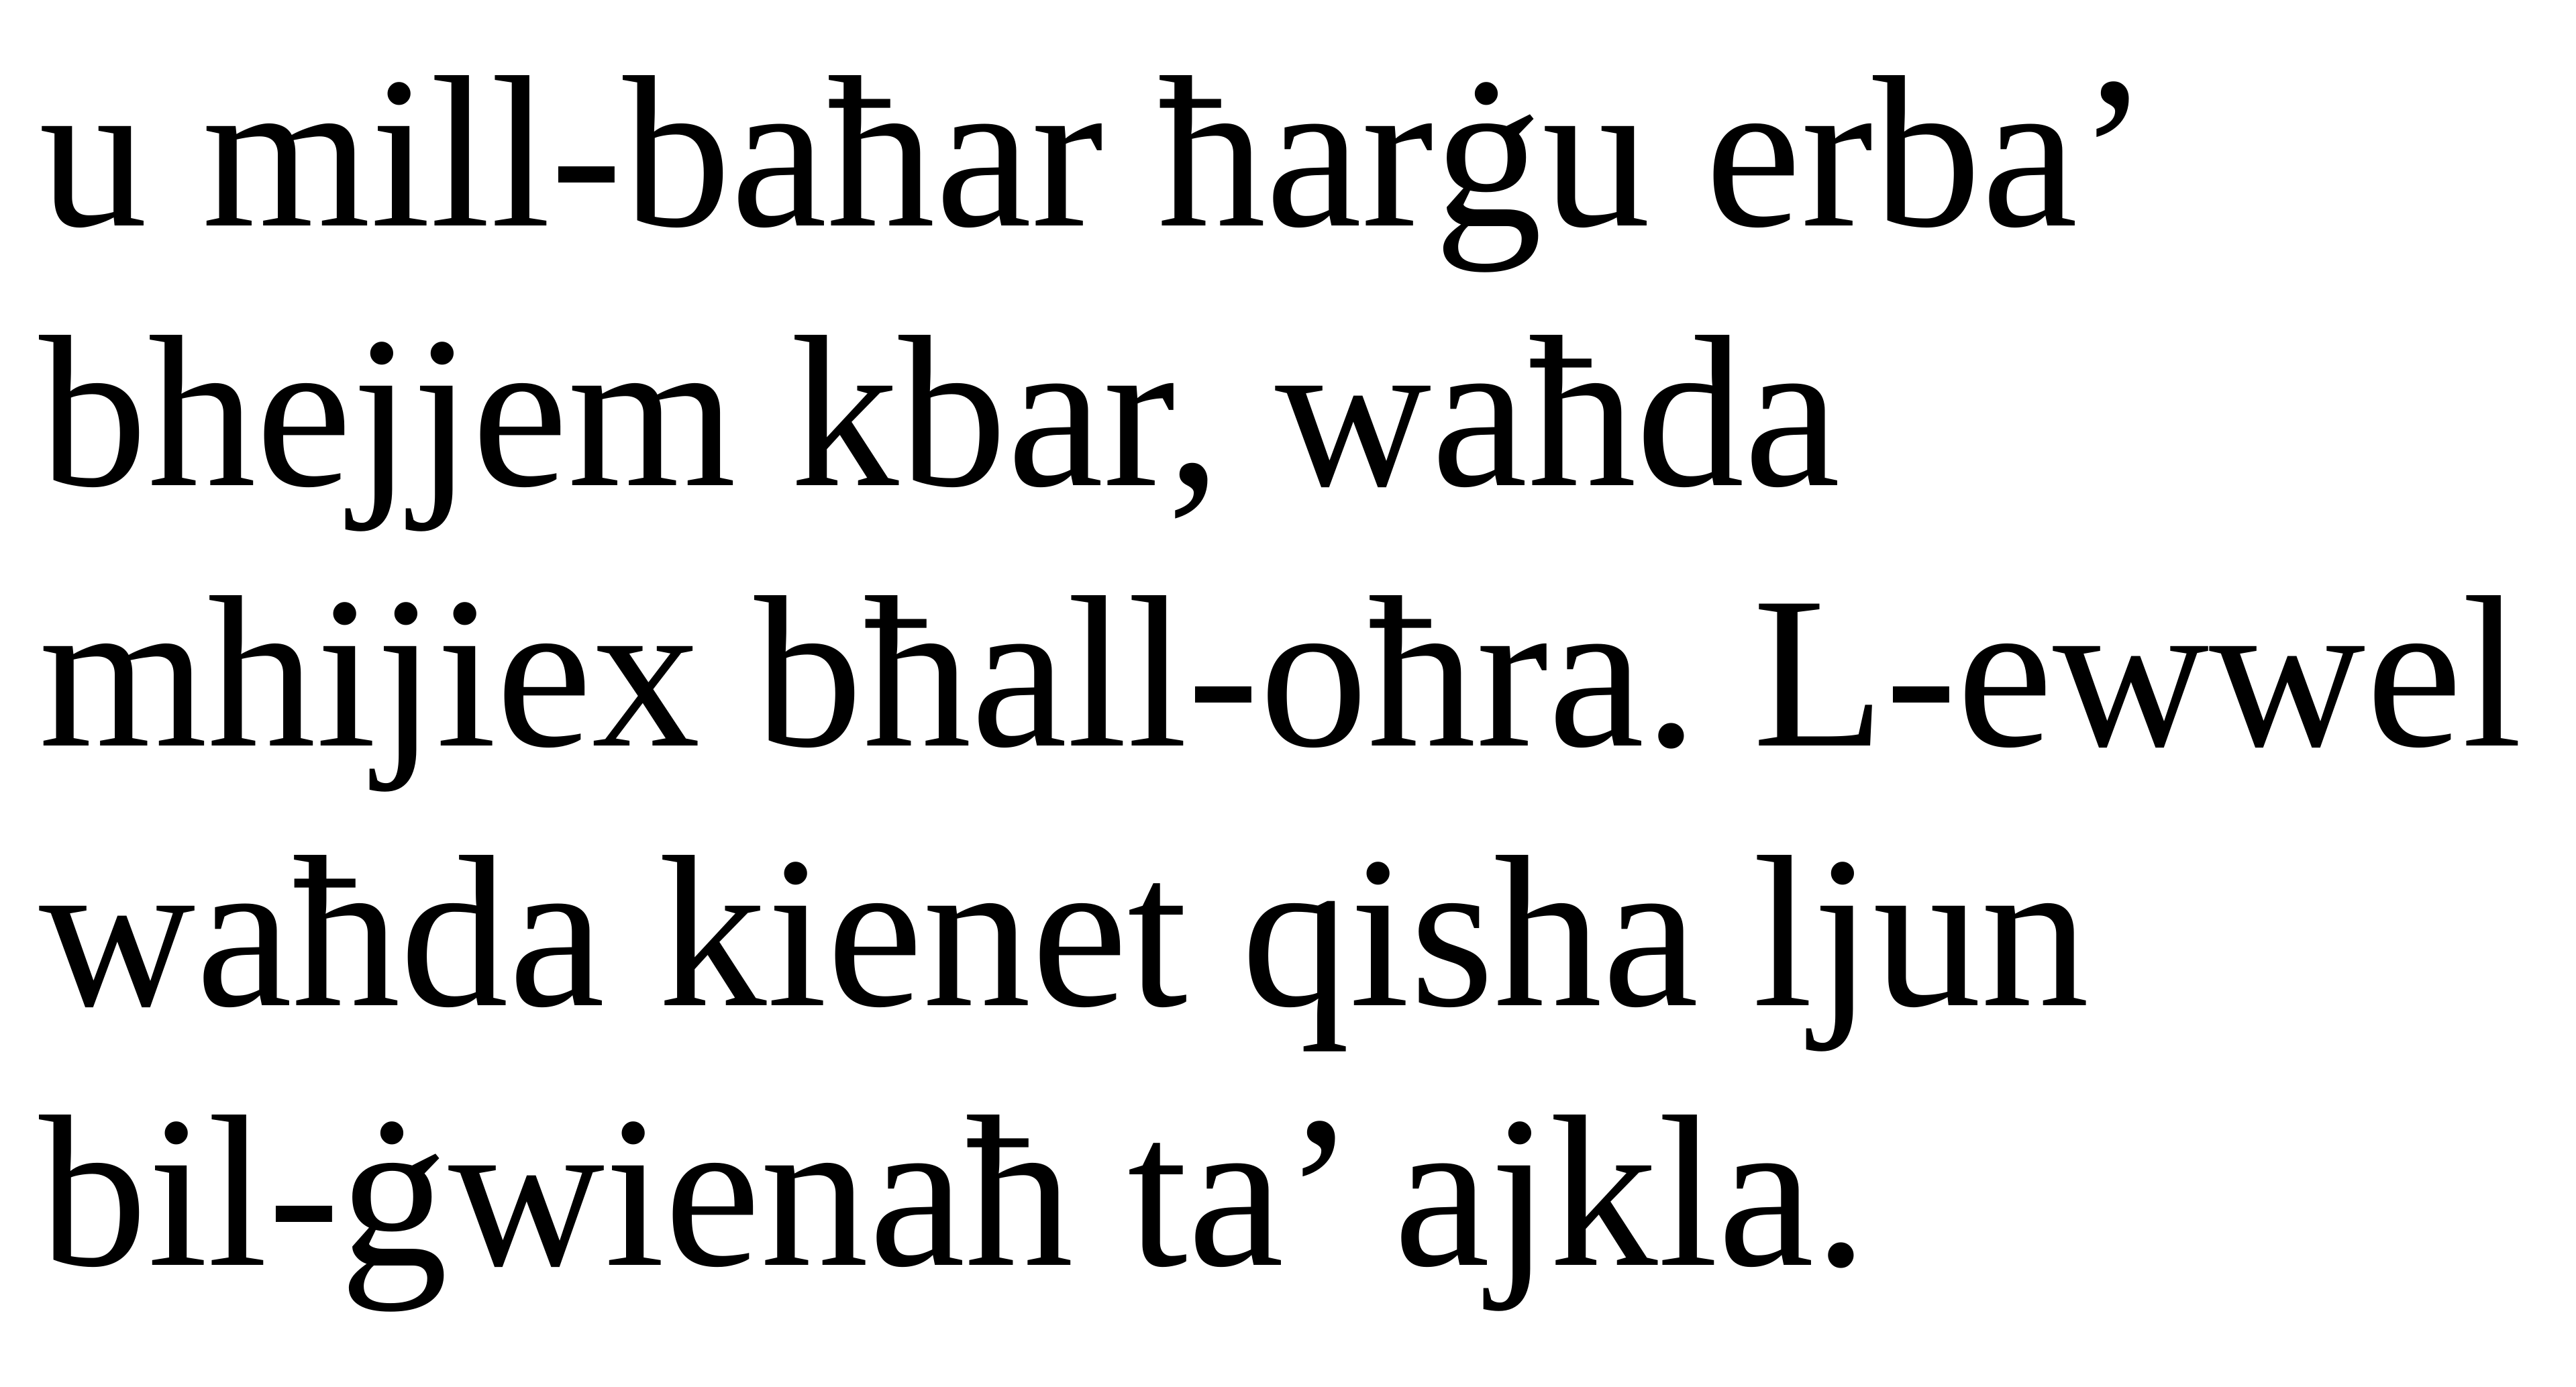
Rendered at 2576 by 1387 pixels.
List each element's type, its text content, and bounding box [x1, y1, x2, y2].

text_box u mill-baħar ħarġu erba’ bhejjem kbar, waħda mhijiex bħall-oħra. L-ewwel waħda kienet qisha ljun bil-ġwienaħ ta’ ajkla. [30, 3, 2538, 1314]
